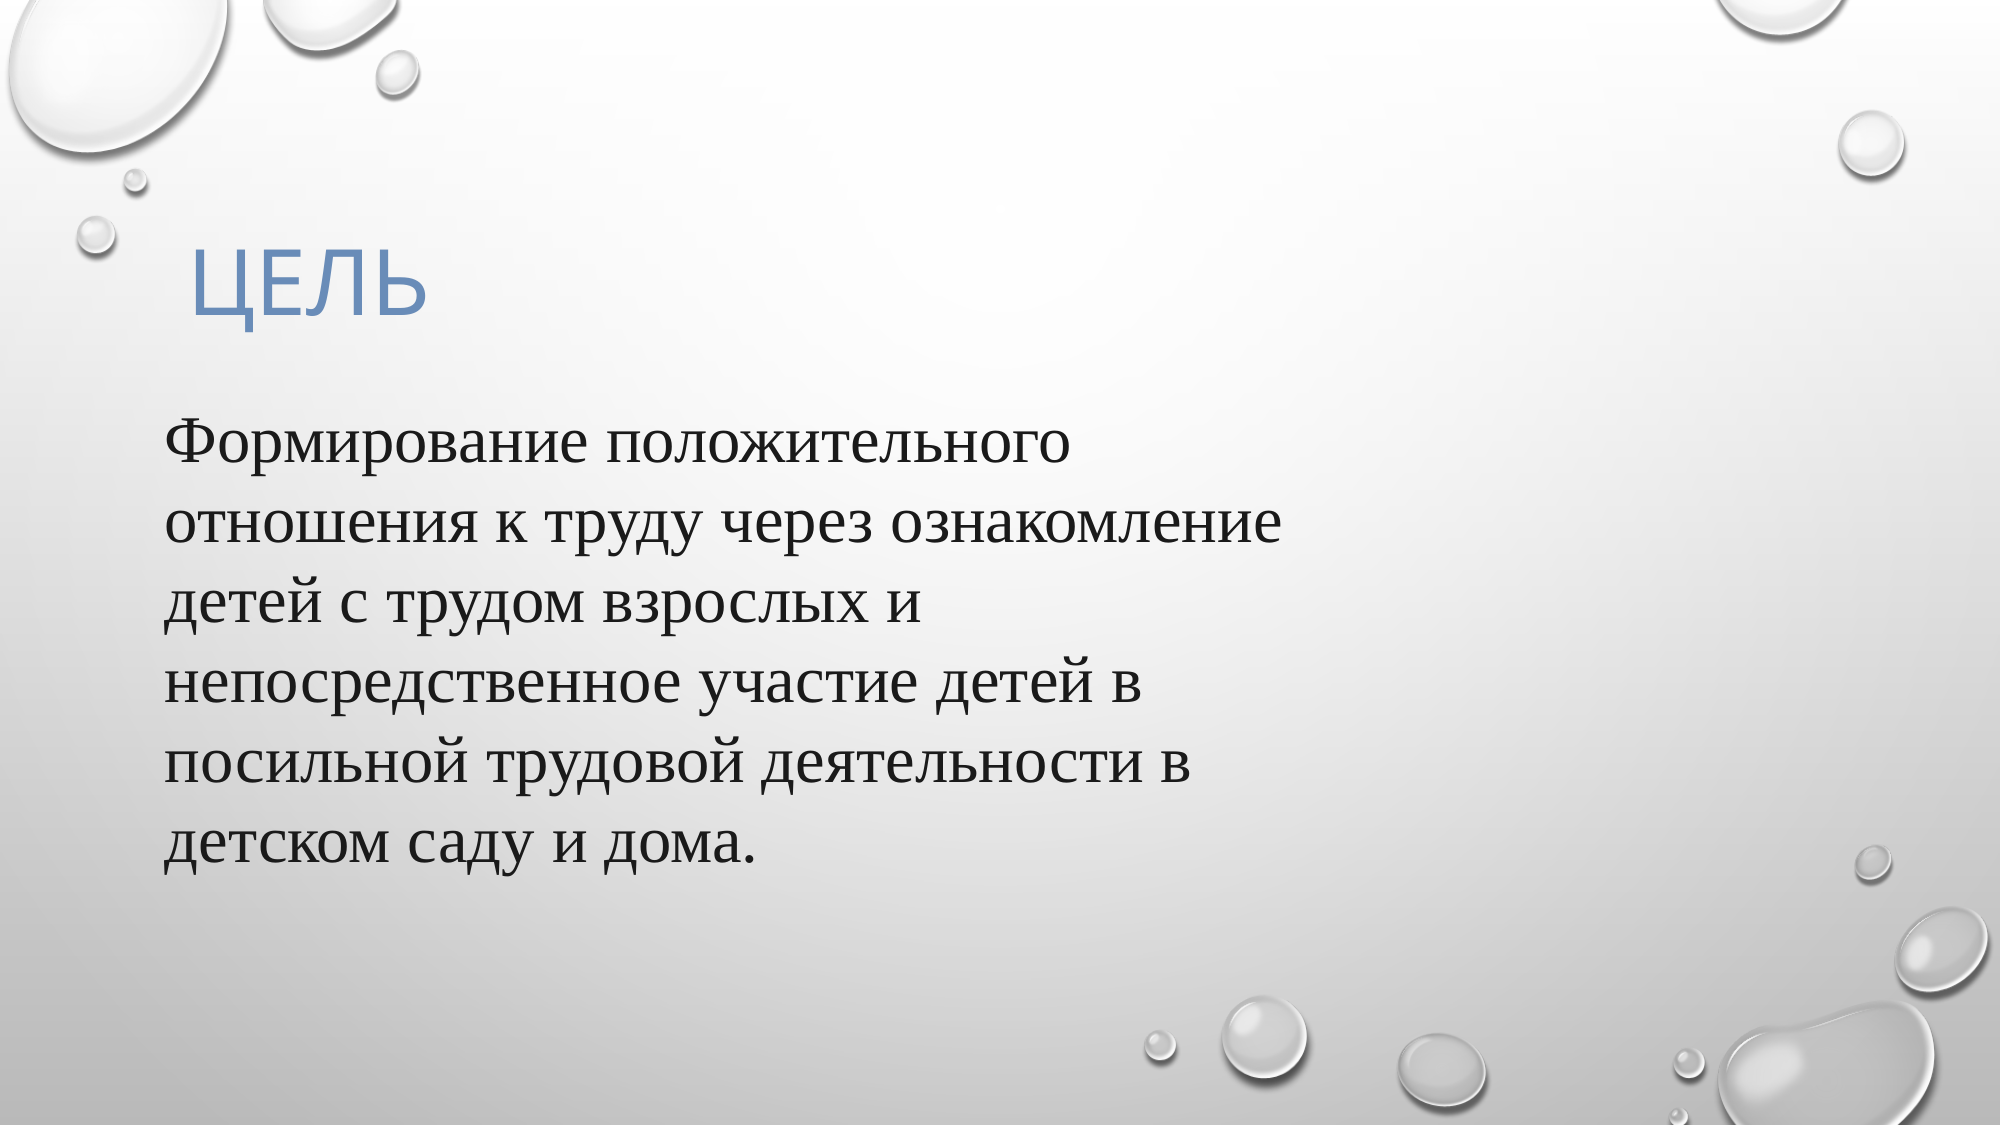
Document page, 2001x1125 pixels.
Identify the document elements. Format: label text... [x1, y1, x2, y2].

picture [0, 0, 2000, 1125]
title Цель [0, 154, 690, 417]
list Формирование положительного отношения к труду через ознакомление детей с трудом взрослых и непосредственное участие детей в посильной трудовой деятельности в детском саду и дома. [149, 388, 1408, 1024]
